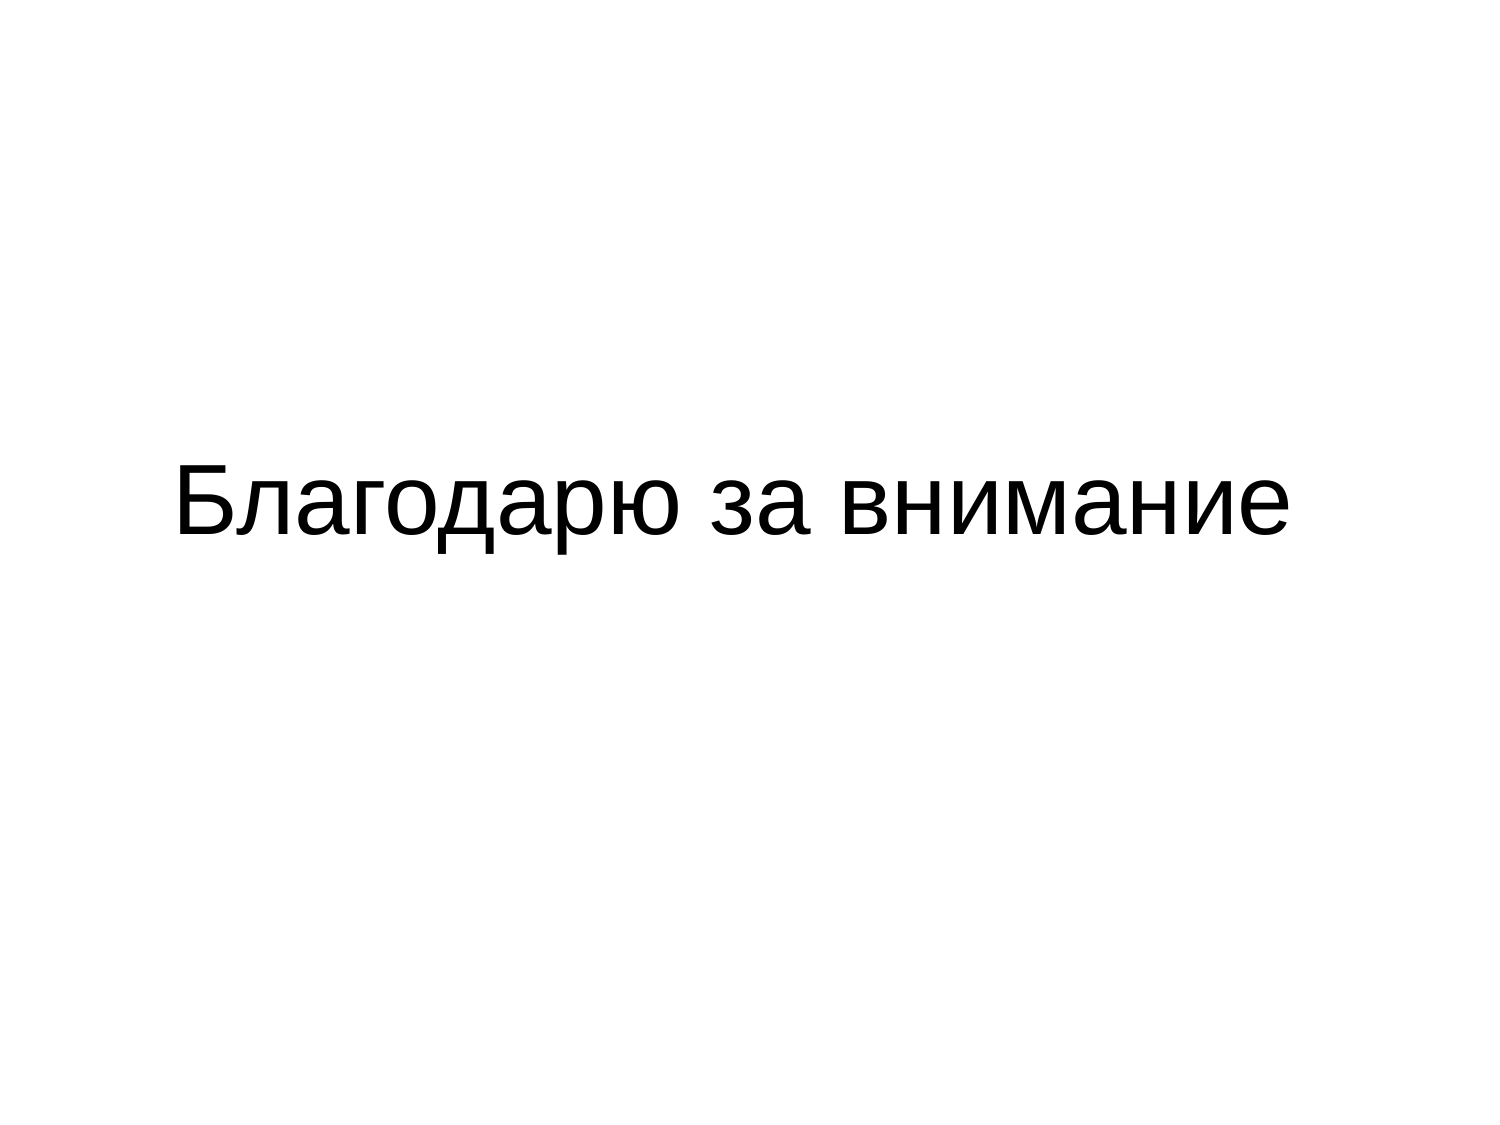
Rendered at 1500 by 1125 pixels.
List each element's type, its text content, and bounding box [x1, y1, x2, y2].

title Благодарю за внимание [40, 44, 1426, 705]
